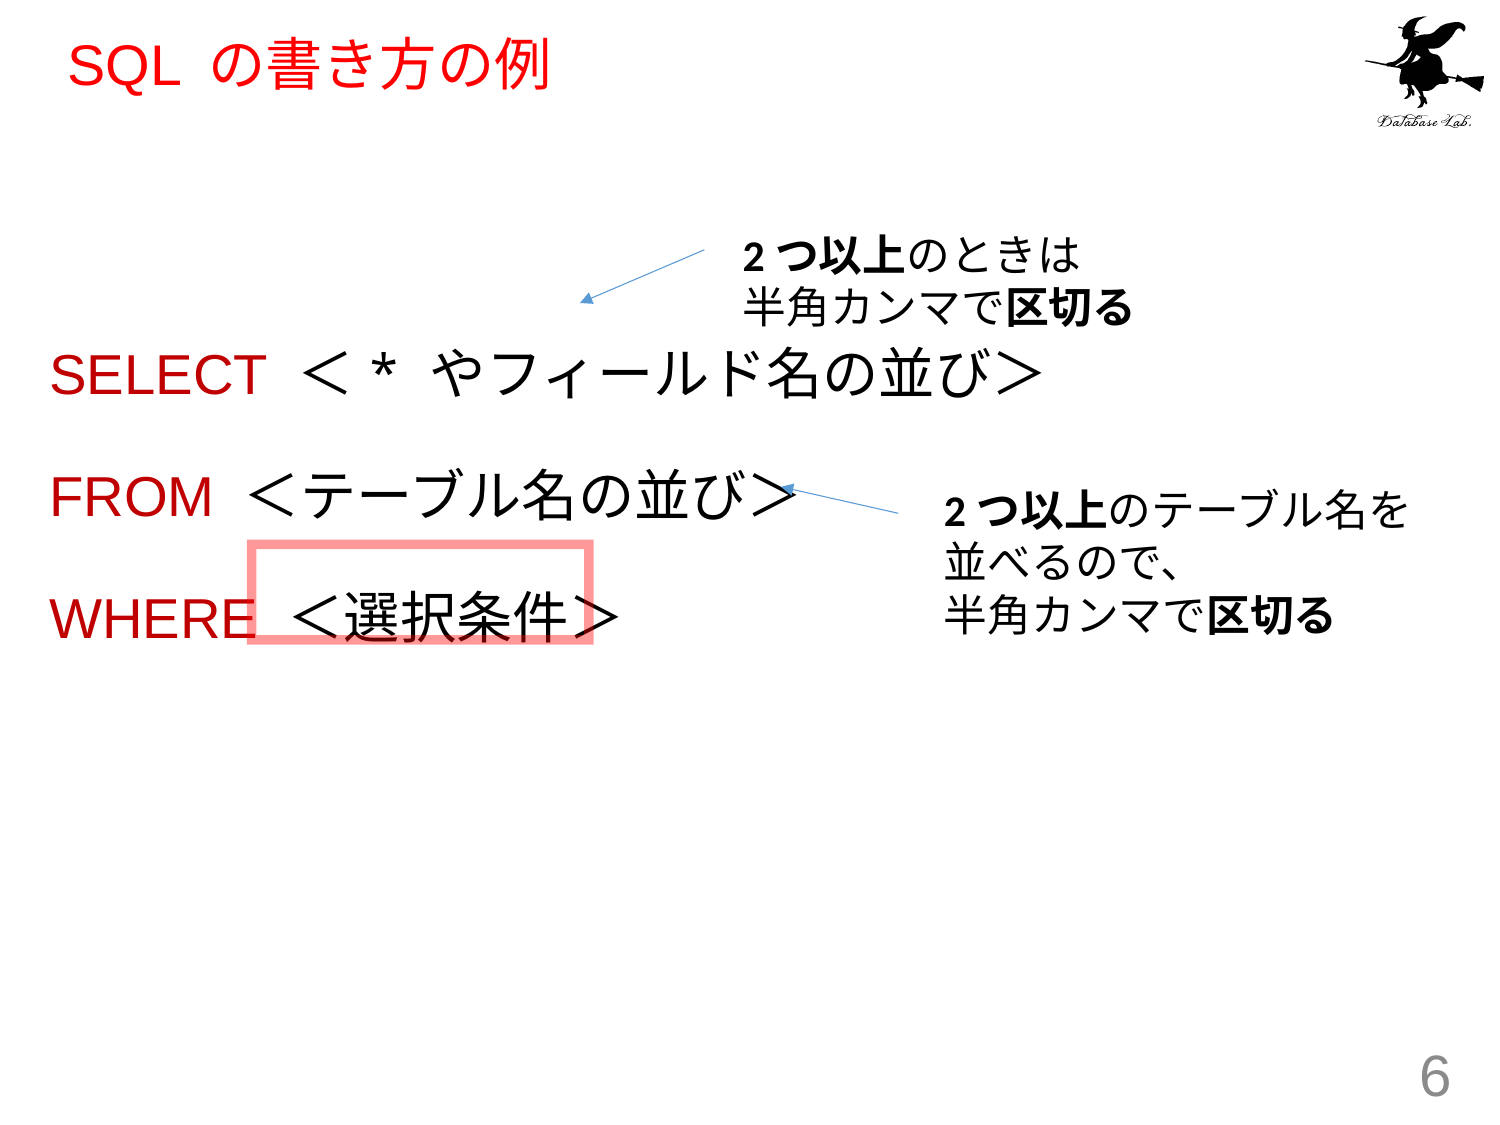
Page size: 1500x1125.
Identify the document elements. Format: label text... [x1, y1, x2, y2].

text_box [579, 249, 705, 304]
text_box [780, 486, 899, 514]
text_box [251, 543, 590, 641]
slide_number 6 [1129, 1042, 1467, 1103]
text_box 2つ以上のテーブル名を 並べるので、 半角カンマで区切る [929, 474, 1427, 648]
text_box 2つ以上のときは 半角カンマで区切る [727, 220, 1152, 340]
picture [1362, 14, 1486, 130]
list SELECT ＜* やフィールド名の並び＞ FROM ＜テーブル名の並び＞ WHERE ＜選択条件＞ [34, 296, 1471, 769]
title SQL の書き方の例 [52, 28, 1441, 106]
